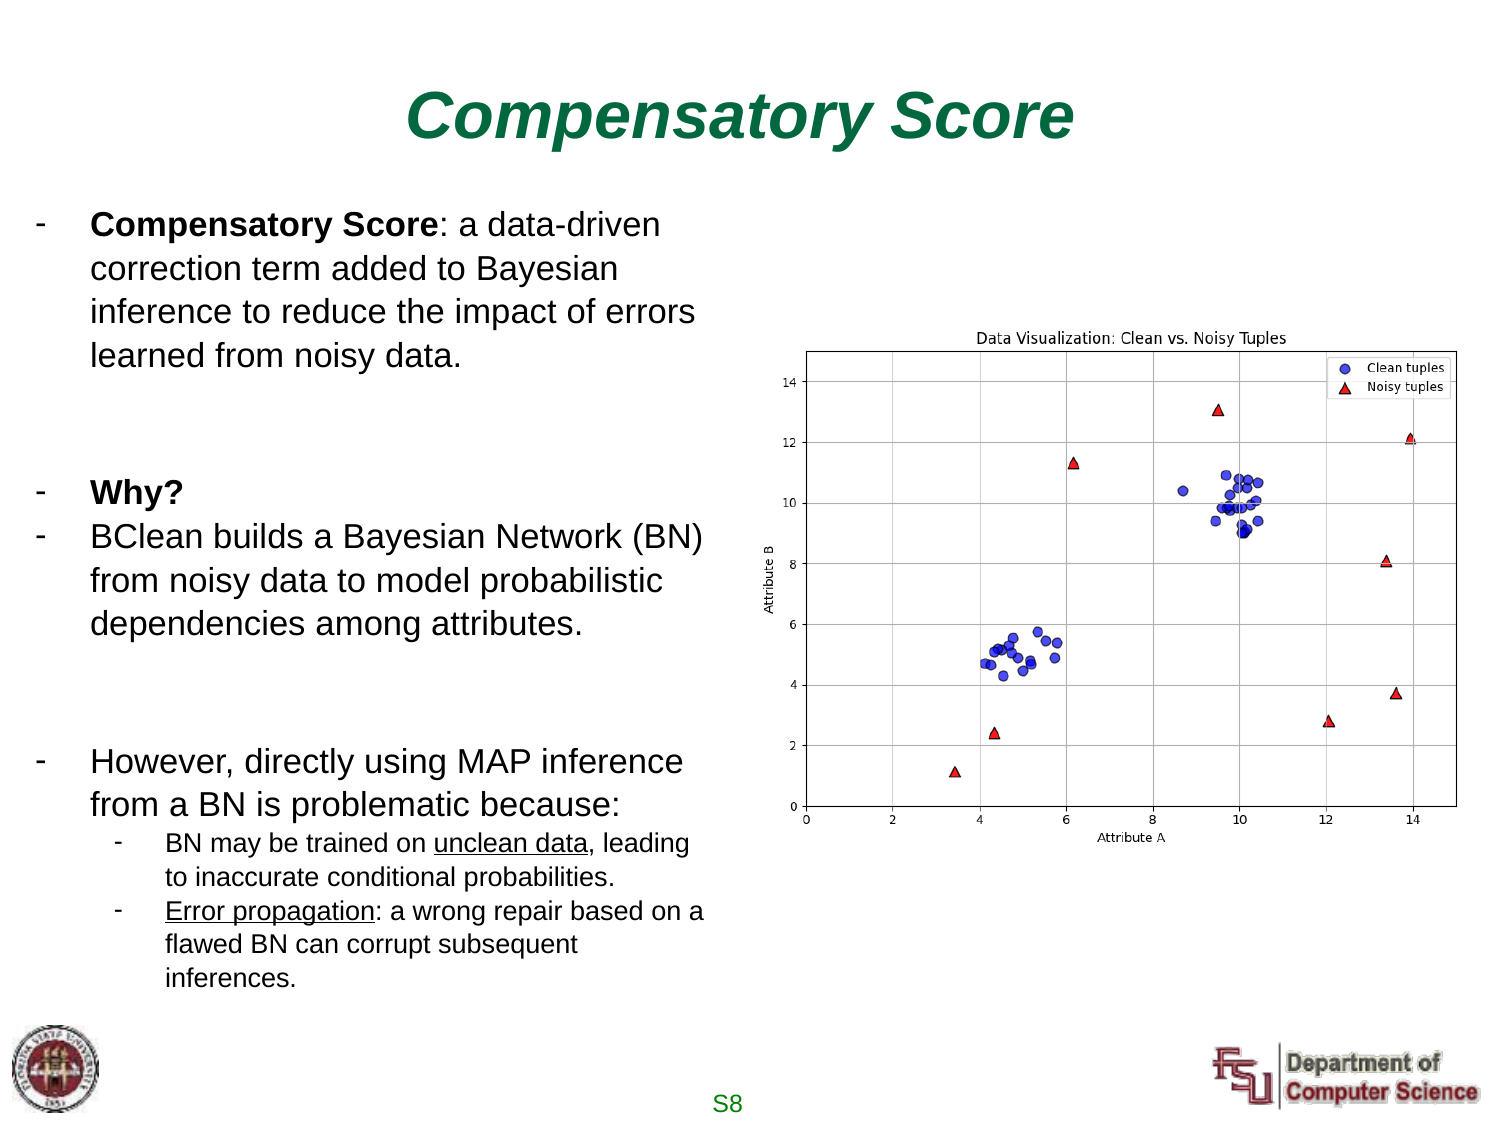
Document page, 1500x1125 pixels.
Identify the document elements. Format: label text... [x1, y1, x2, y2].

picture [1210, 1041, 1482, 1113]
title Compensatory Score [5, 76, 1495, 159]
picture [12, 1069, 99, 1113]
text_box Compensatory Score: a data-driven correction term added to Bayesian inference to reduce the impact of errors learned from noisy data. Why? BClean builds a Bayesian Network (BN) from noisy data to model probabilistic dependencies among attributes. However, directly using MAP inference from a BN is problematic because: BN may be trained on unclean data, leading to inaccurate conditional probabilities. Error propagation: a wrong repair based on a flawed BN can corrupt subsequent inferences. [0, 192, 732, 1069]
picture [749, 318, 1469, 858]
